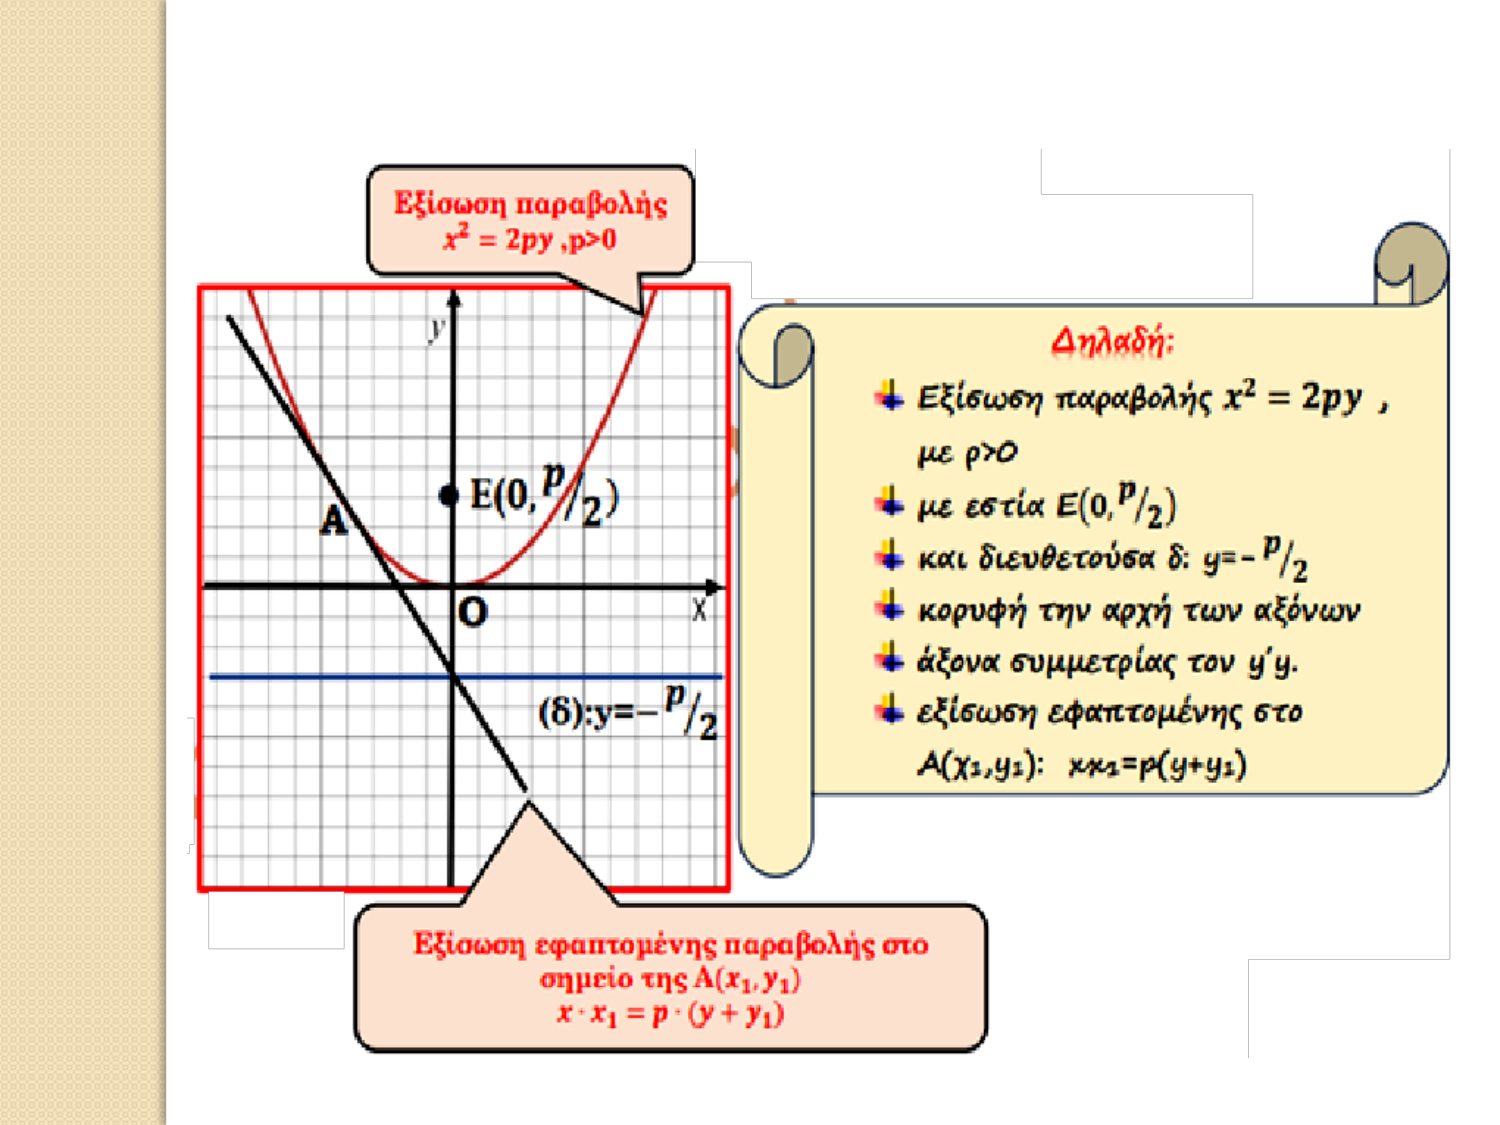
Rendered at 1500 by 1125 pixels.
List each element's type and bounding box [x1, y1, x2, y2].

picture [187, 149, 1459, 1058]
